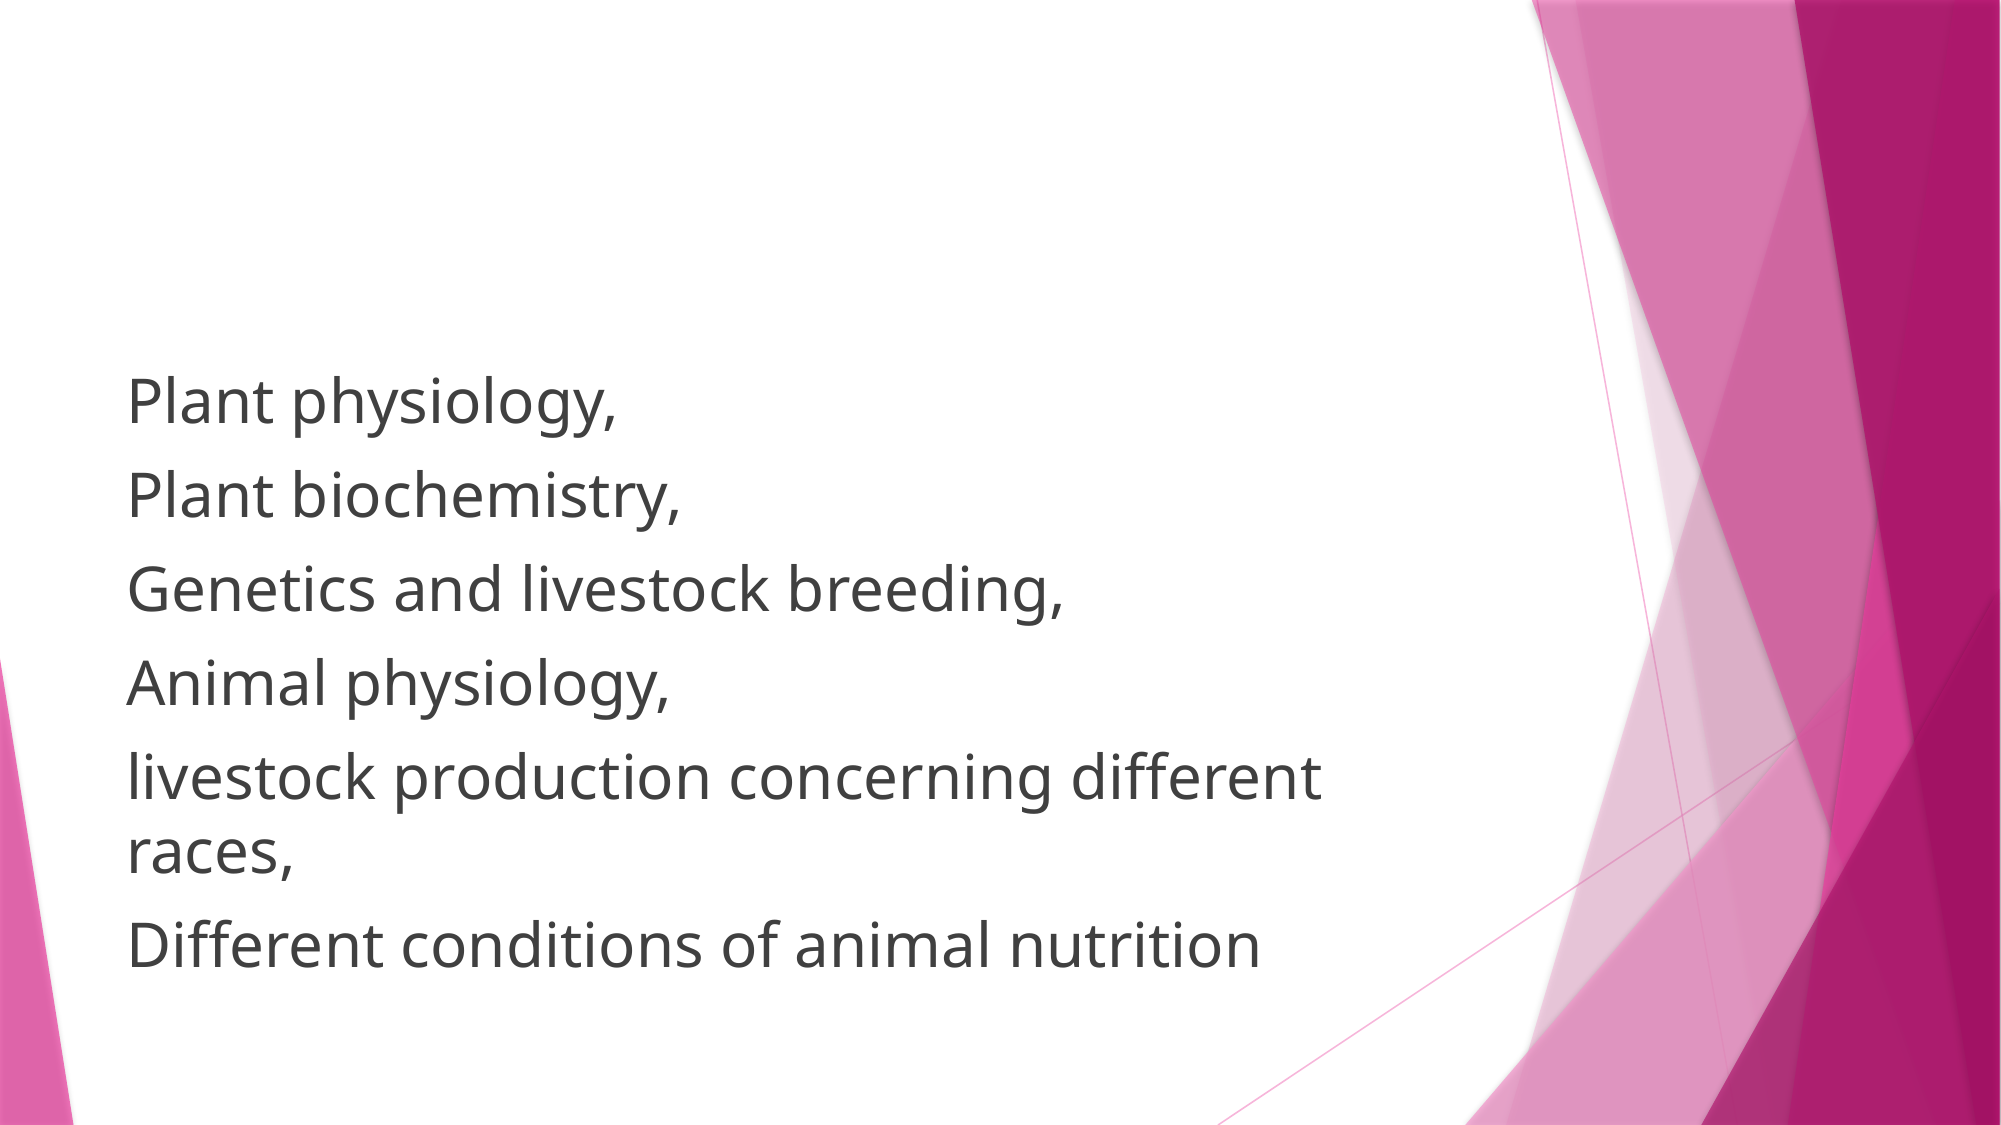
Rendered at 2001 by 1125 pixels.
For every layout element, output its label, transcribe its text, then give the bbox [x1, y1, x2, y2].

list Plant physiology, Plant biochemistry, Genetics and livestock breeding, Animal physiology, livestock production concerning different races, Different conditions of animal nutrition [111, 354, 1522, 992]
